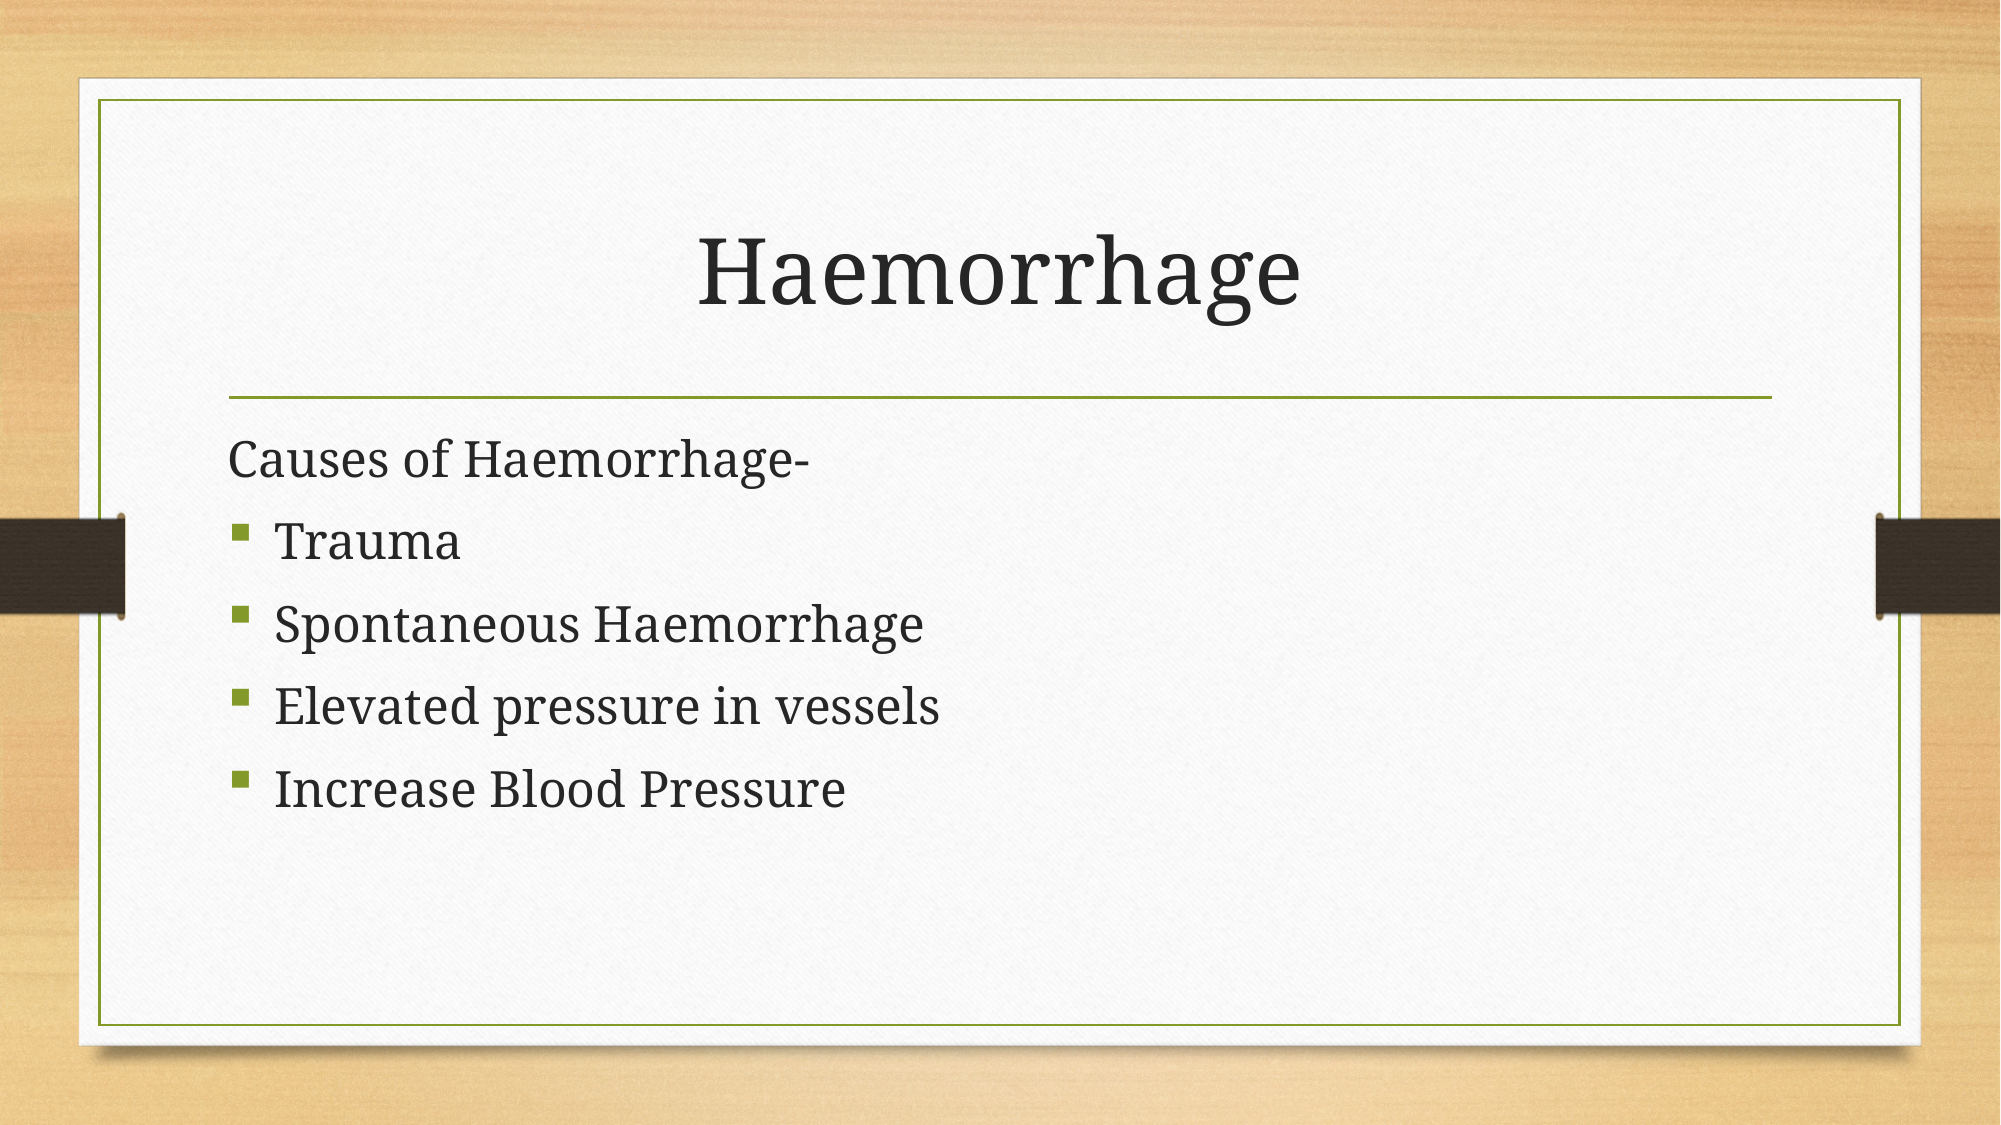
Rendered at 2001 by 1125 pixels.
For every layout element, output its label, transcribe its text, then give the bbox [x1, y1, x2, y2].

picture [0, 0, 2001, 1125]
list Causes of Haemorrhage- Trauma Spontaneous Haemorrhage Elevated pressure in vessels Increase Blood Pressure [212, 419, 1788, 964]
title Haemorrhage [212, 161, 1788, 375]
